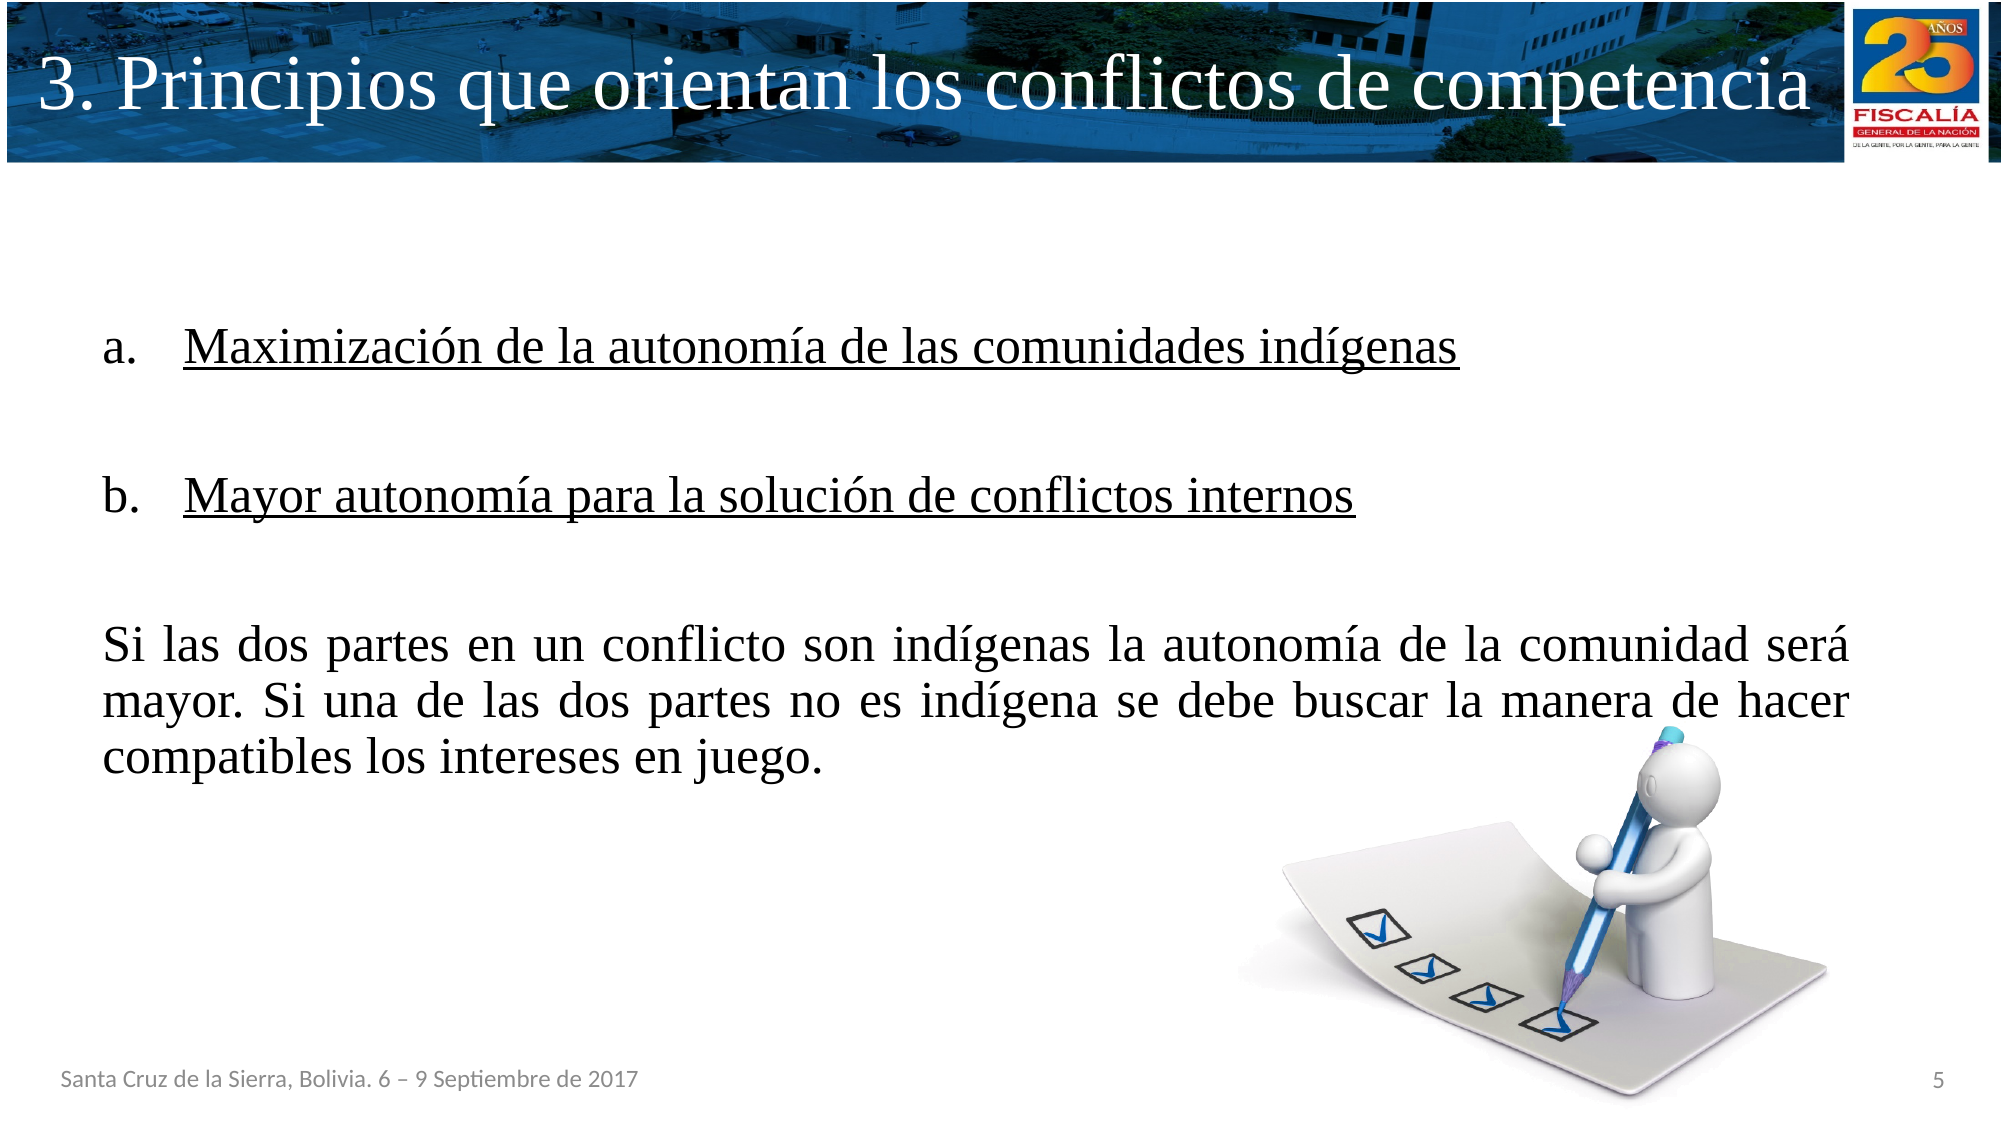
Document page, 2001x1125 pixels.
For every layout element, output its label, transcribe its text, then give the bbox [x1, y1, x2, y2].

footer Santa Cruz de la Sierra, Bolivia. 6 – 9 Septiembre de 2017 [15, 1047, 691, 1108]
text_box Maximización de la autonomía de las comunidades indígenas Mayor autonomía para la solución de conflictos internos Si las dos partes en un conflicto son indígenas la autonomía de la comunidad será mayor. Si una de las dos partes no es indígena se debe buscar la manera de hacer compatibles los intereses en juego. [87, 230, 1869, 945]
slide_number 5 [1884, 1048, 1960, 1108]
text_box 3. Principios que orientan los conflictos de competencia [0, 33, 1907, 197]
picture [3, 0, 2001, 163]
picture [1237, 695, 1884, 1125]
